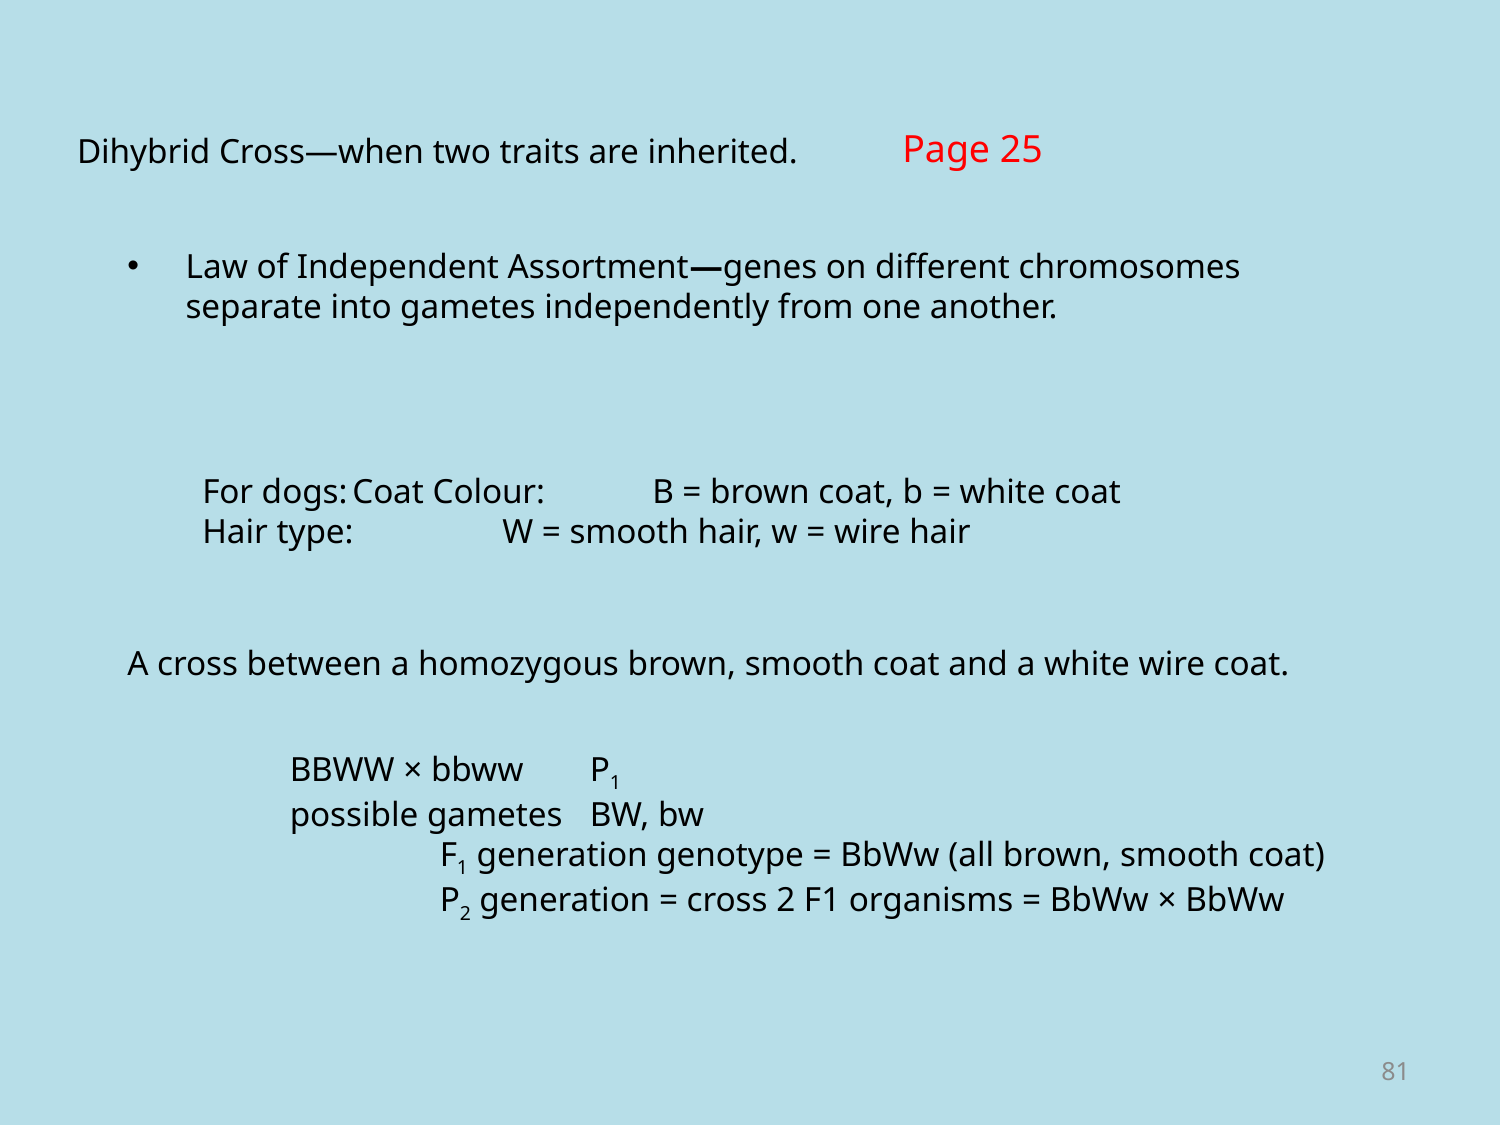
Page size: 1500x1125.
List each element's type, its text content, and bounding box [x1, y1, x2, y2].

text_box A cross between a homozygous brown, smooth coat and a white wire coat. [112, 634, 1350, 729]
slide_number 81 [1074, 1042, 1425, 1103]
text_box For dogs: Coat Colour: B = brown coat, b = white coat Hair type: W = smooth hair, w = wire hair [187, 462, 1500, 597]
text_box BBWW × bbww P1 possible gametes BW, bw F1 generation genotype = BbWw (all brown, smooth coat) P2 generation = cross 2 F1 organisms = BbWw × BbWw [274, 740, 1388, 972]
text_box Dihybrid Cross—when two traits are inherited. [62, 123, 887, 178]
text_box Page 25 [887, 117, 1163, 178]
text_box Law of Independent Assortment—genes on different chromosomes separate into gametes independently from one another. [112, 237, 1350, 372]
